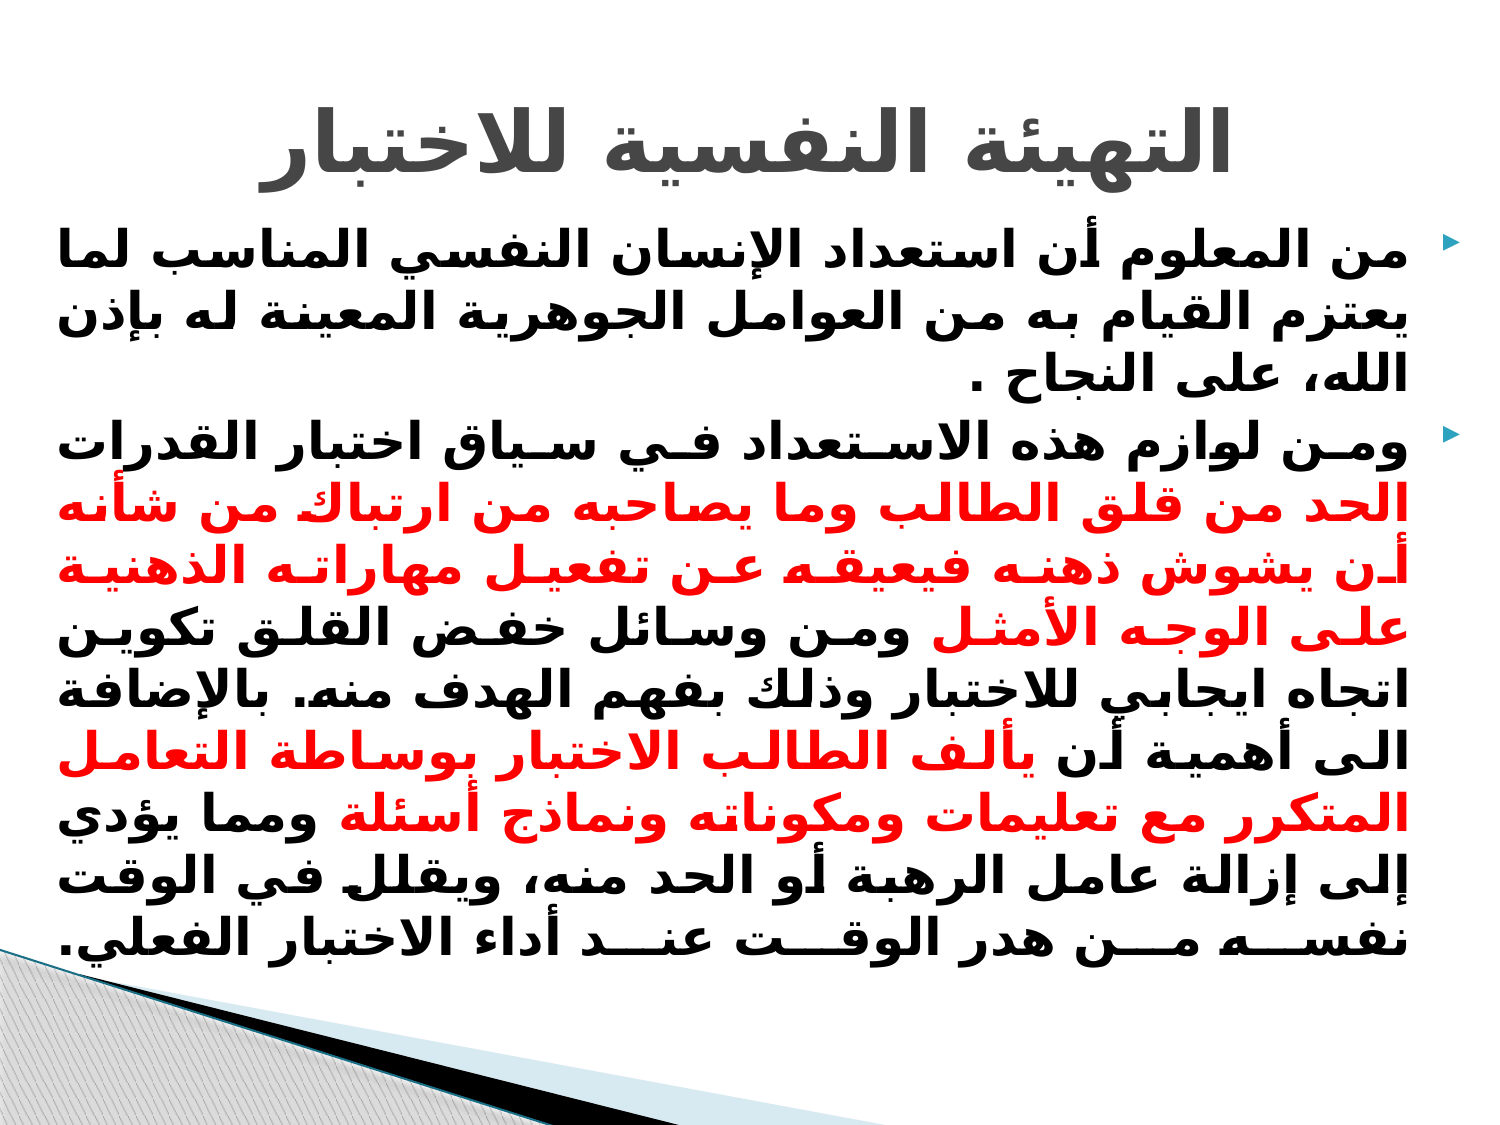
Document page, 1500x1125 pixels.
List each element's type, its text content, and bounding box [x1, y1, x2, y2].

title التهيئة النفسية للاختبار [75, 45, 1425, 233]
list من المعلوم أن استعداد الإنسان النفسي المناسب لما يعتزم القيام به من العوامل الجوهرية المعينة له بإذن الله، على النجاح . ومن لوازم هذه الاستعداد في سياق اختبار القدرات الحد من قلق الطالب وما يصاحبه من ارتباك من شأنه أن يشوش ذهنه فيعيقه عن تفعيل مهاراته الذهنية على الوجه الأمثل ومن وسائل خفض القلق تكوين اتجاه ايجابي للاختبار وذلك بفهم الهدف منه. بالإضافة الى أهمية أن يألف الطالب الاختبار بوساطة التعامل المتكرر مع تعليمات ومكوناته ونماذج أسئلة ومما يؤدي إلى إزالة عامل الرهبة أو الحد منه، ويقلل في الوقت نفسه من هدر الوقت عند أداء الاختبار الفعلي. [41, 208, 1471, 1035]
